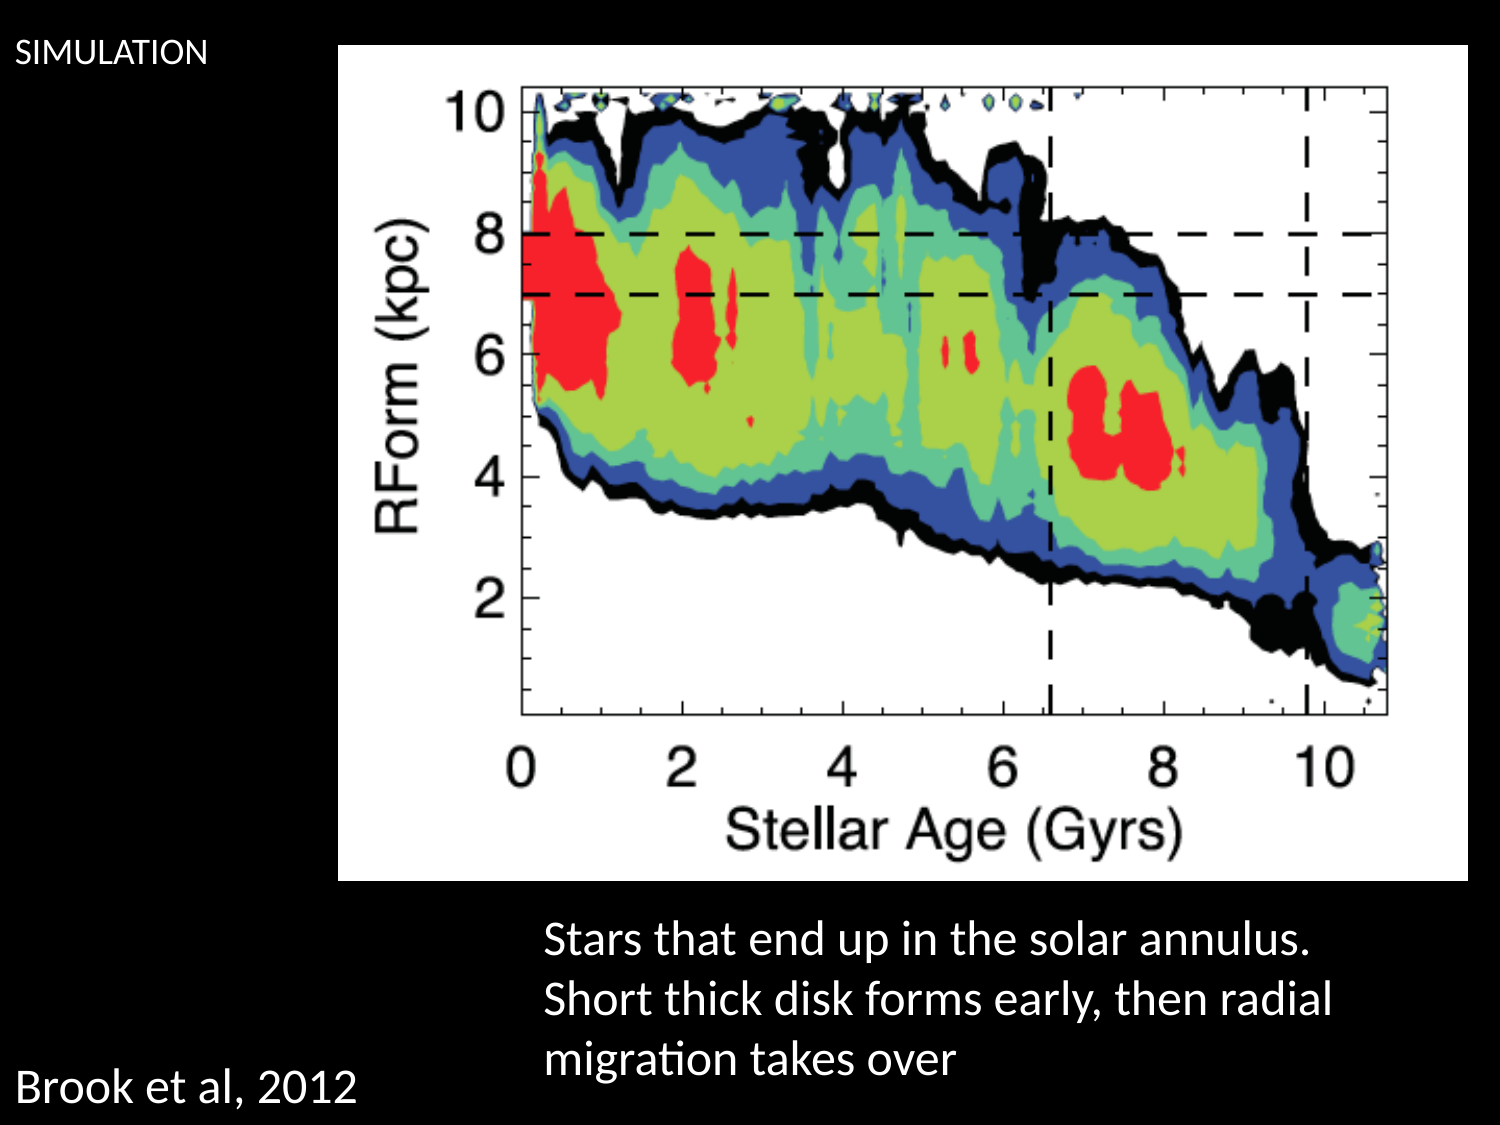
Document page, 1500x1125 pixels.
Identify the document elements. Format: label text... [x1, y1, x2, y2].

text_box SIMULATION [0, 19, 254, 80]
text_box Brook et al, 2012 [0, 1046, 507, 1121]
text_box Stars that end up in the solar annulus. Short thick disk forms early, then radial migration takes over [528, 898, 1468, 1094]
picture [338, 44, 1468, 881]
